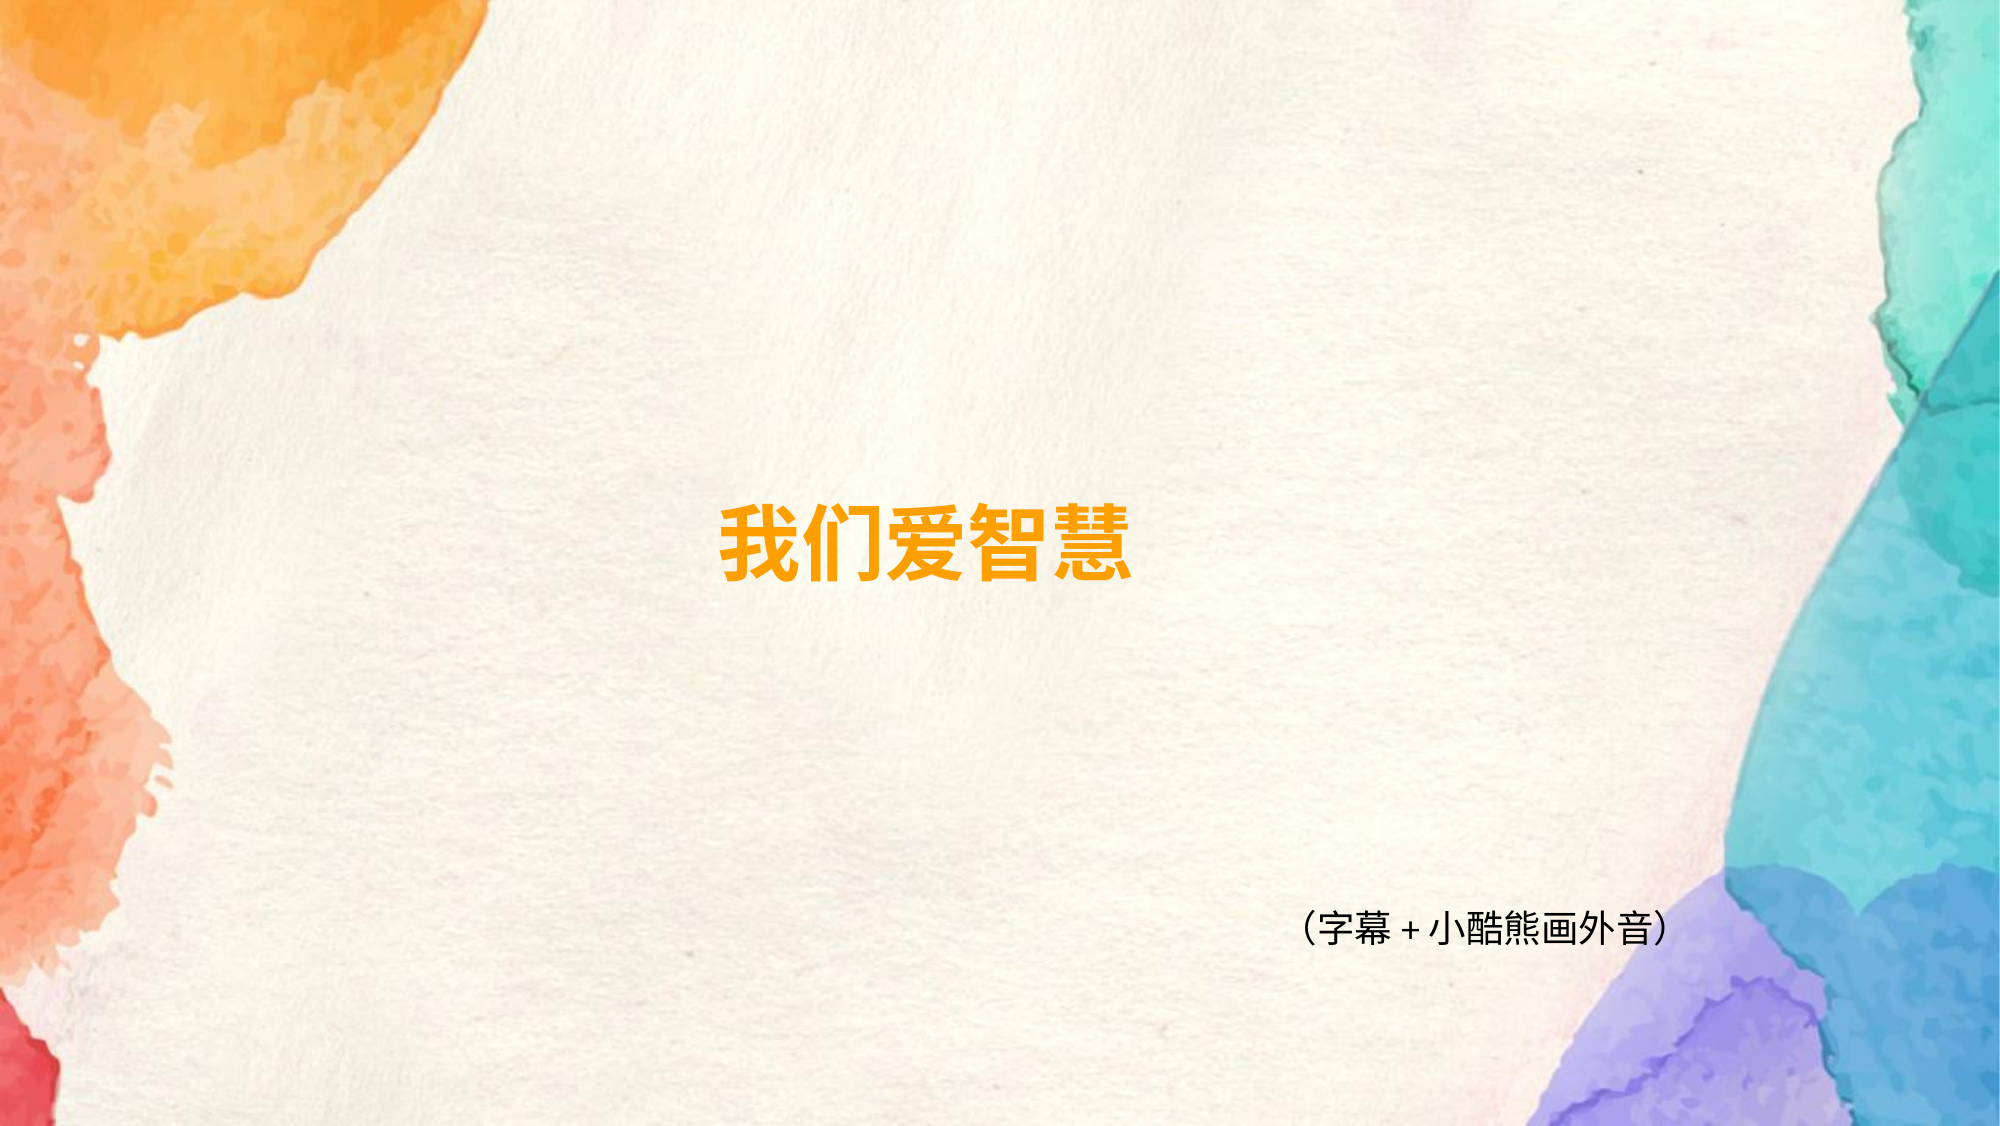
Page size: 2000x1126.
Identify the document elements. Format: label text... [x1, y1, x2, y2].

text_box （字幕+小酷熊画外音） [1265, 897, 1707, 958]
picture [0, 0, 2000, 1126]
text_box 我们爱智慧 [703, 403, 1150, 659]
